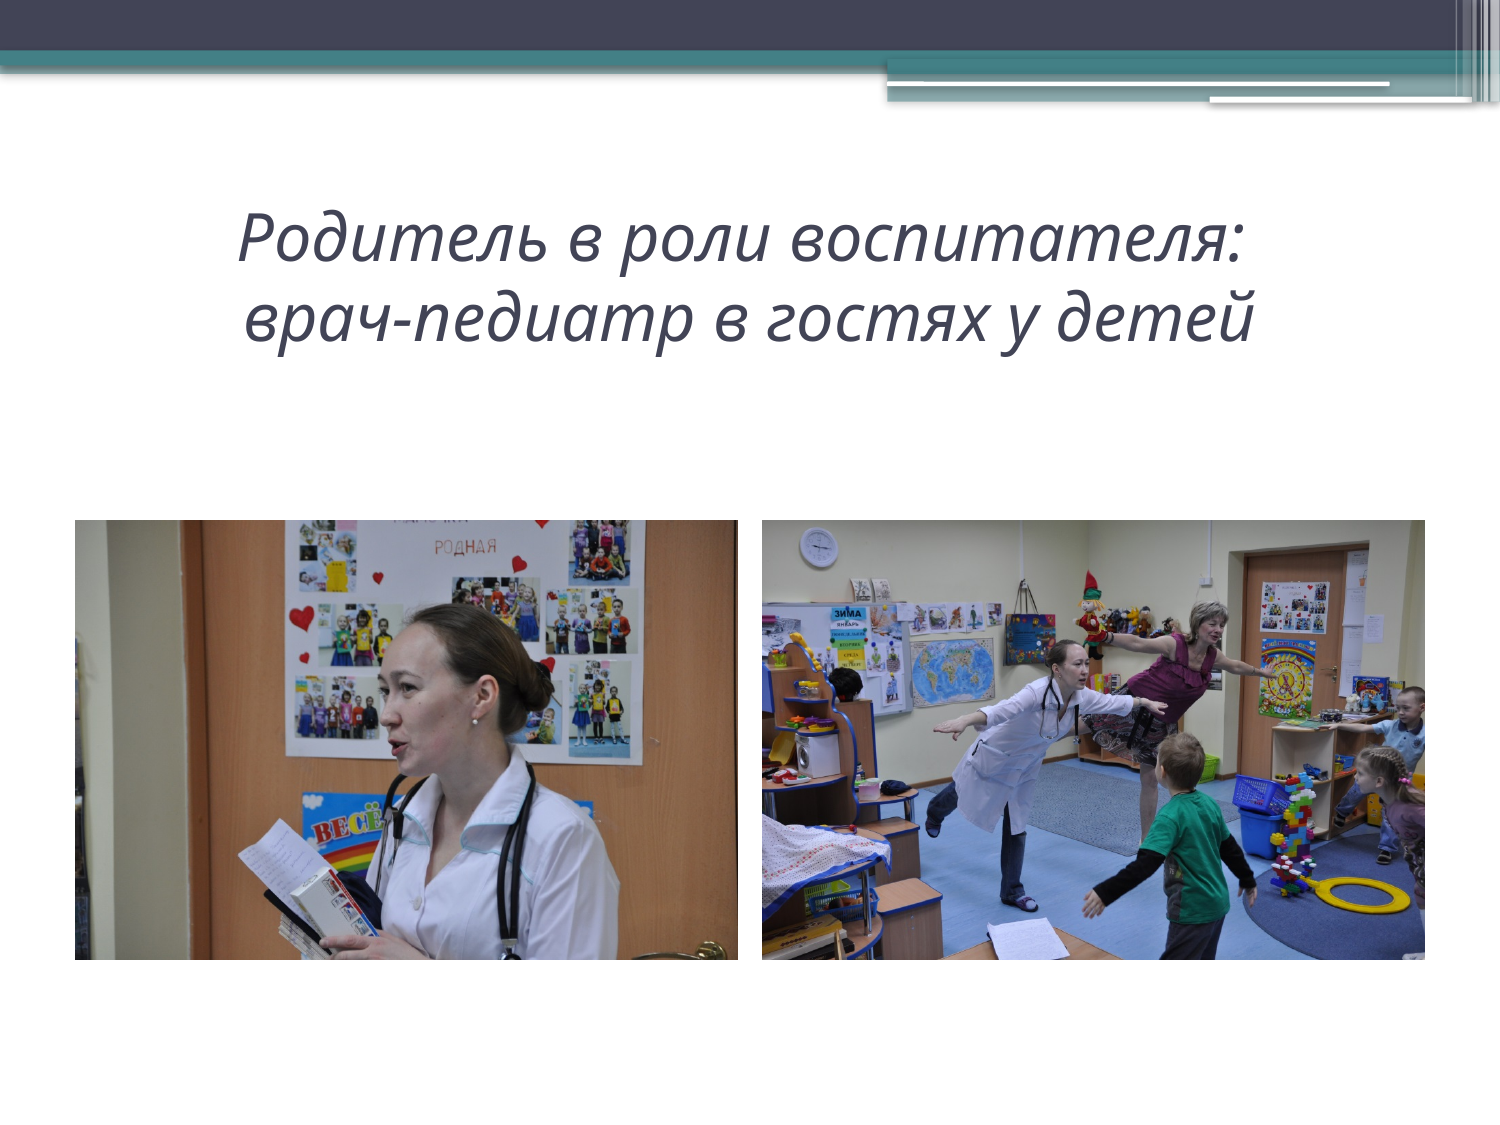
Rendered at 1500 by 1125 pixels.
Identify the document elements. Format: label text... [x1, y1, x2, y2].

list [762, 520, 1426, 961]
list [74, 520, 738, 961]
title Родитель в роли воспитателя: врач-педиатр в гостях у детей [75, 187, 1425, 363]
